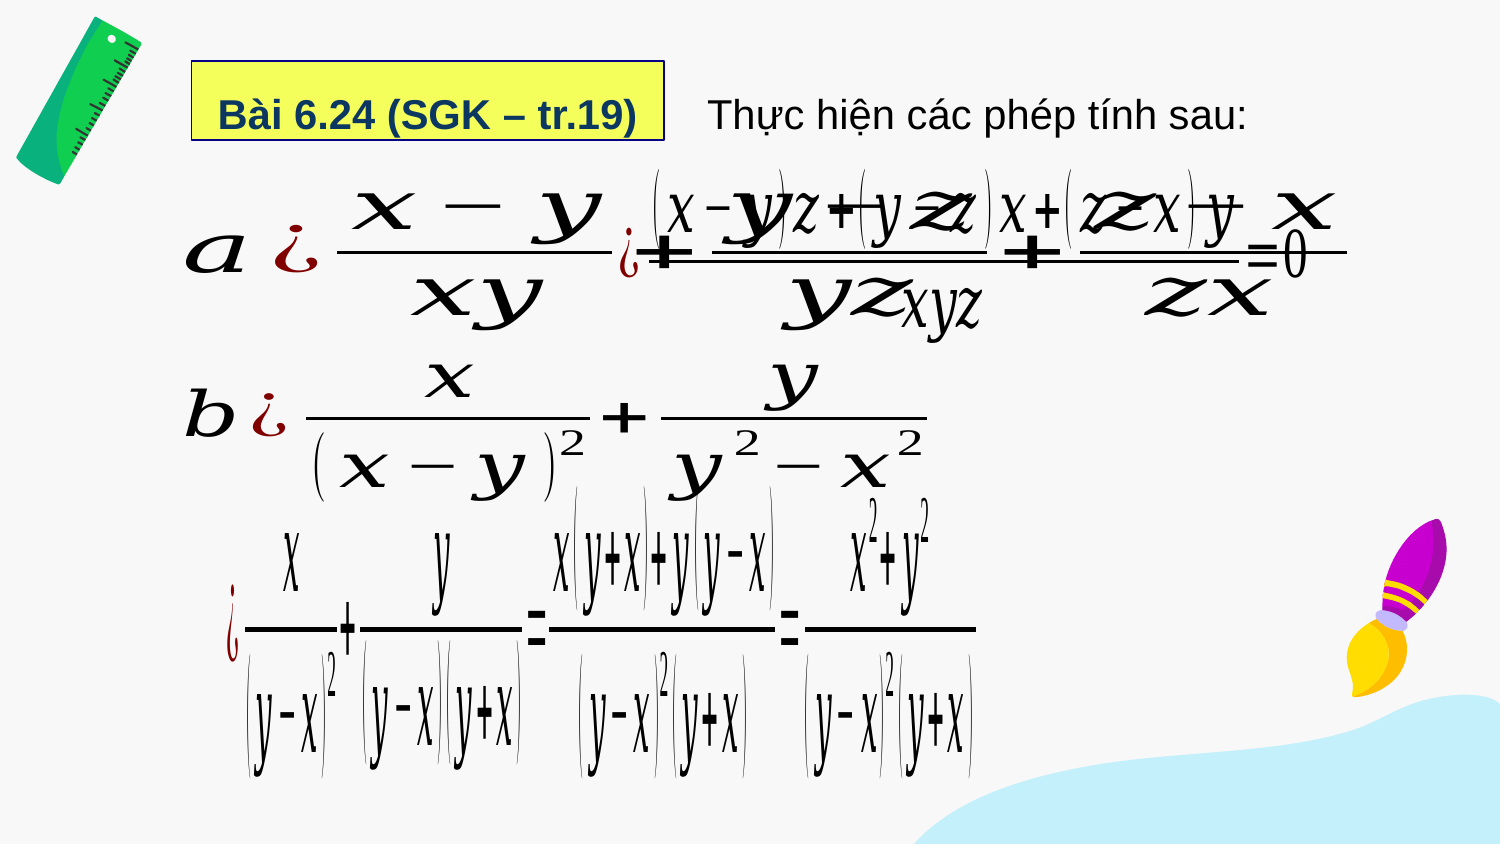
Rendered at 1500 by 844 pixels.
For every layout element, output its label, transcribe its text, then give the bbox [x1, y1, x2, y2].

text_box Thực hiện các phép tính sau: [692, 55, 1310, 145]
text_box Bài 6.24 (SGK – tr.19) [191, 61, 664, 141]
